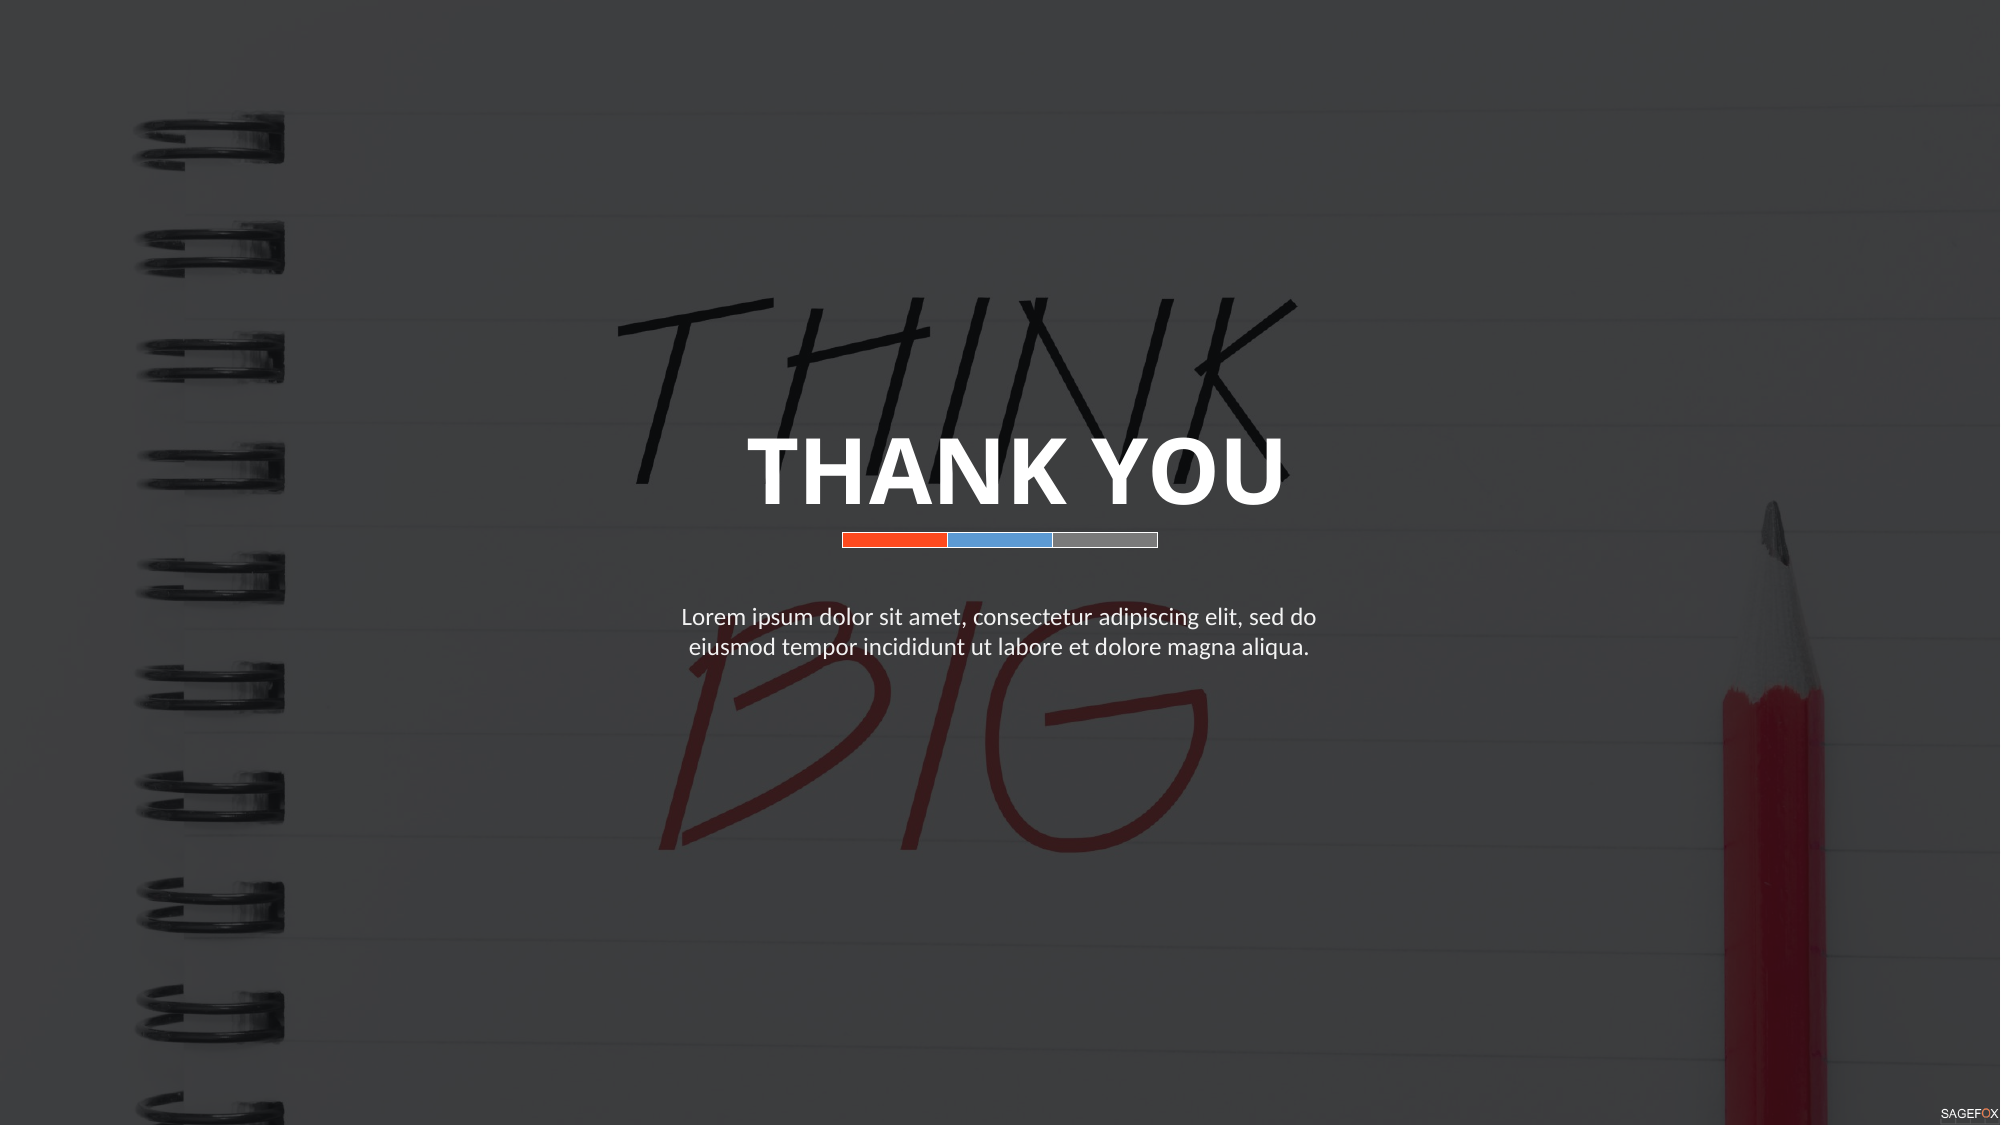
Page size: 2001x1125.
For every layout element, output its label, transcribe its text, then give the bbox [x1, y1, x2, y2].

text_box Lorem ipsum dolor sit amet, consectetur adipiscing elit, sed do eiusmod tempor incididunt ut labore et dolore magna aliqua. [660, 593, 1340, 668]
picture [1940, 0, 2001, 1125]
text_box THANK YOU [565, 405, 1470, 531]
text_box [842, 532, 1158, 548]
